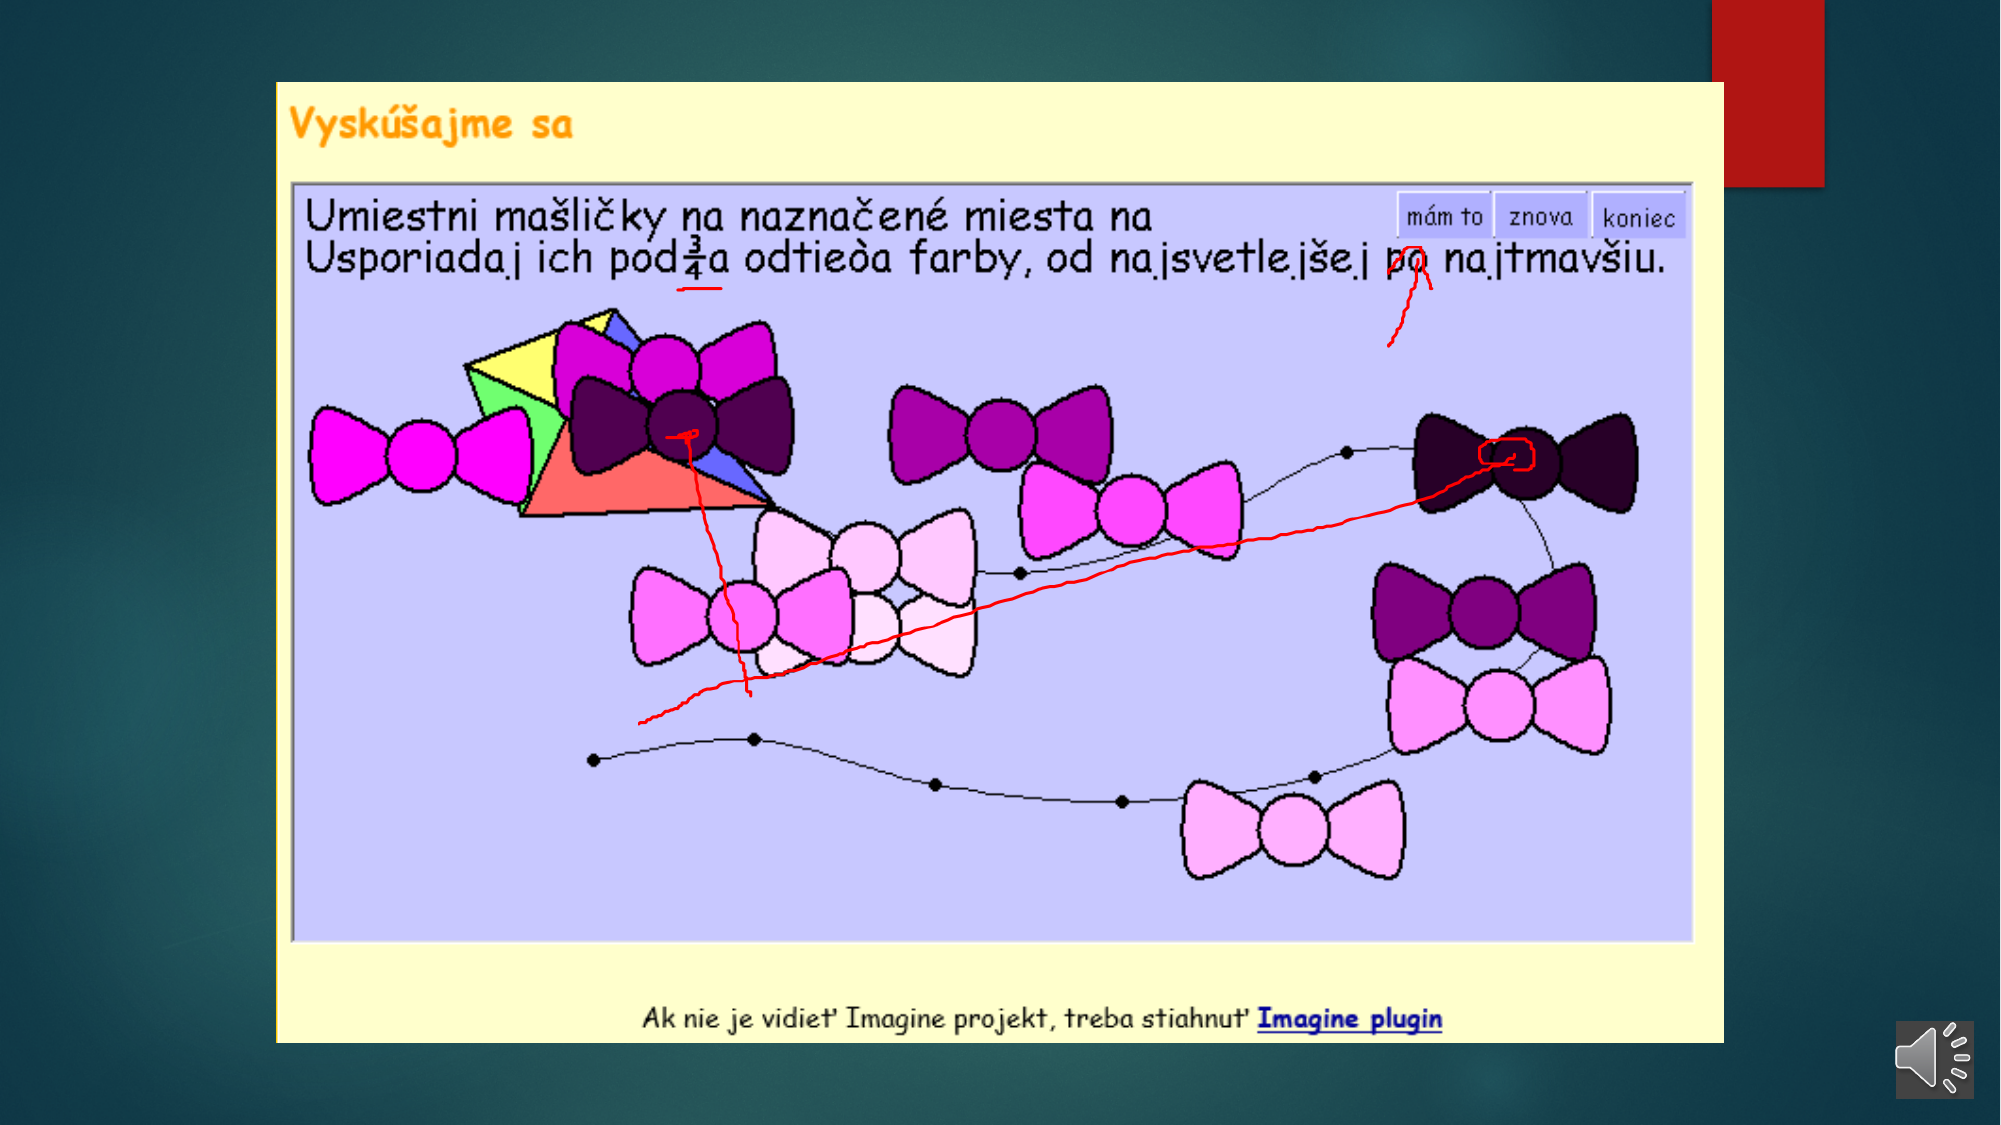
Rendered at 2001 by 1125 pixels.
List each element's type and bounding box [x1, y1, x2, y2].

picture [1894, 1019, 1976, 1101]
picture [0, 0, 1724, 1125]
